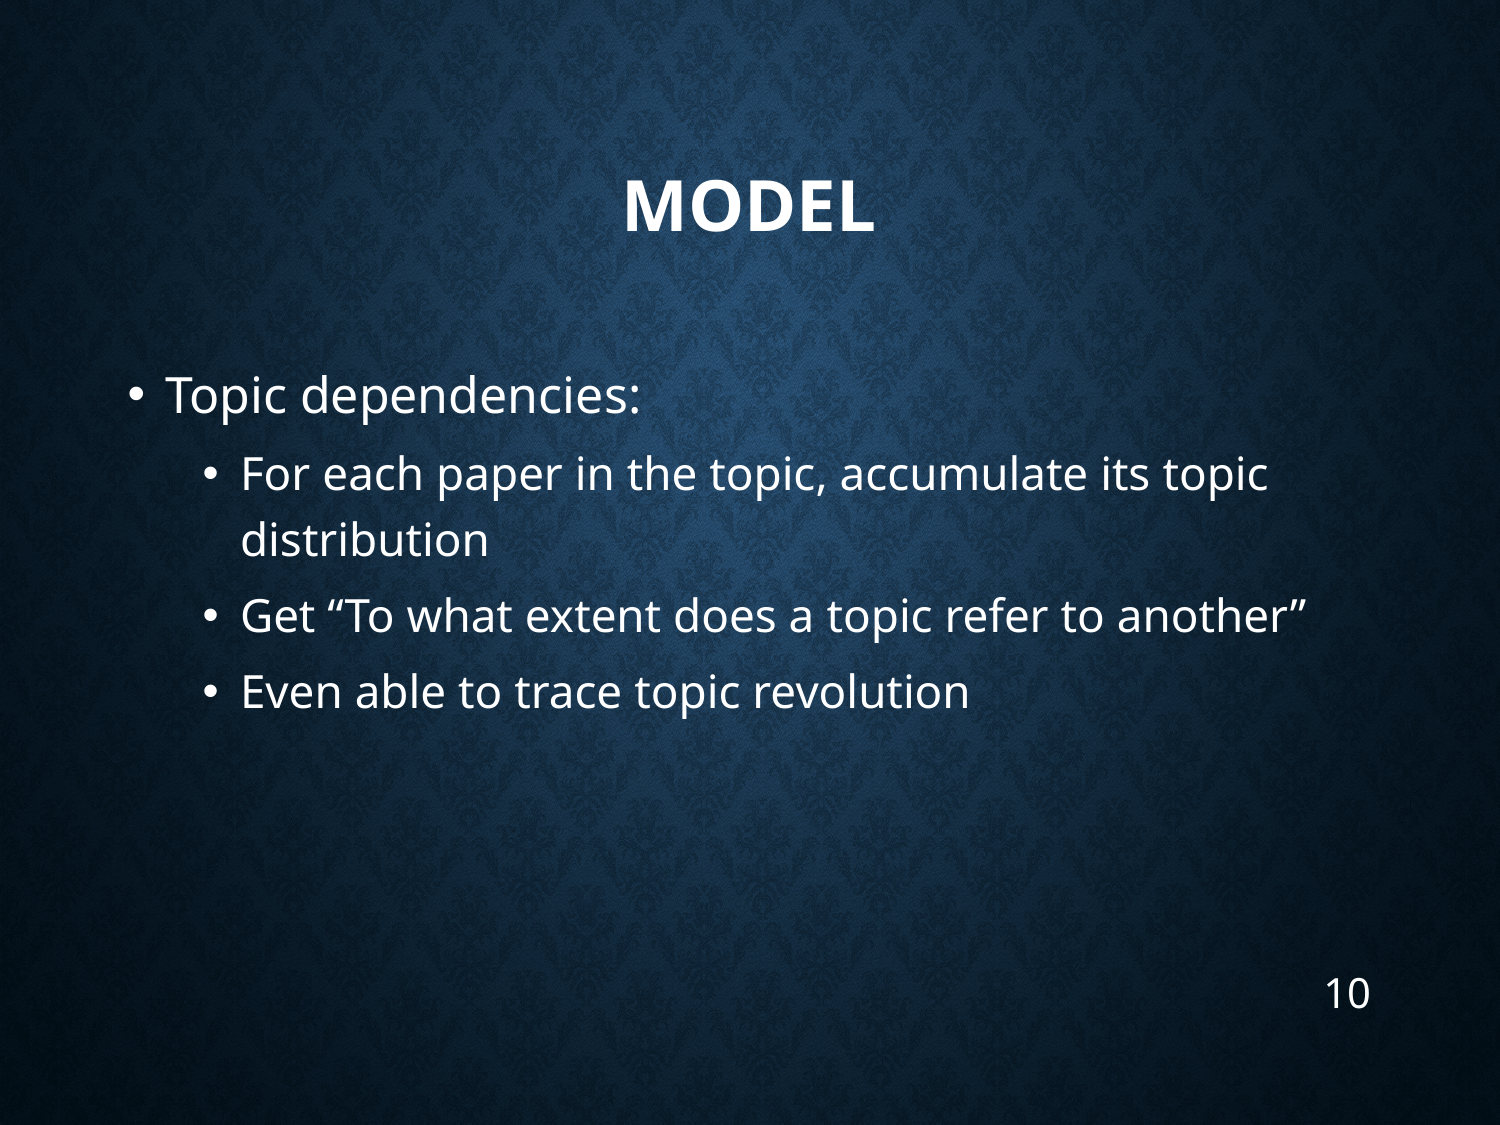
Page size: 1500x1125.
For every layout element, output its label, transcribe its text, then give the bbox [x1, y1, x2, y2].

slide_number 10 [1293, 965, 1387, 1025]
title Model [112, 99, 1387, 318]
list Topic dependencies: For each paper in the topic, accumulate its topic distribution Get “To what extent does a topic refer to another” Even able to trace topic revolution [112, 343, 1387, 950]
